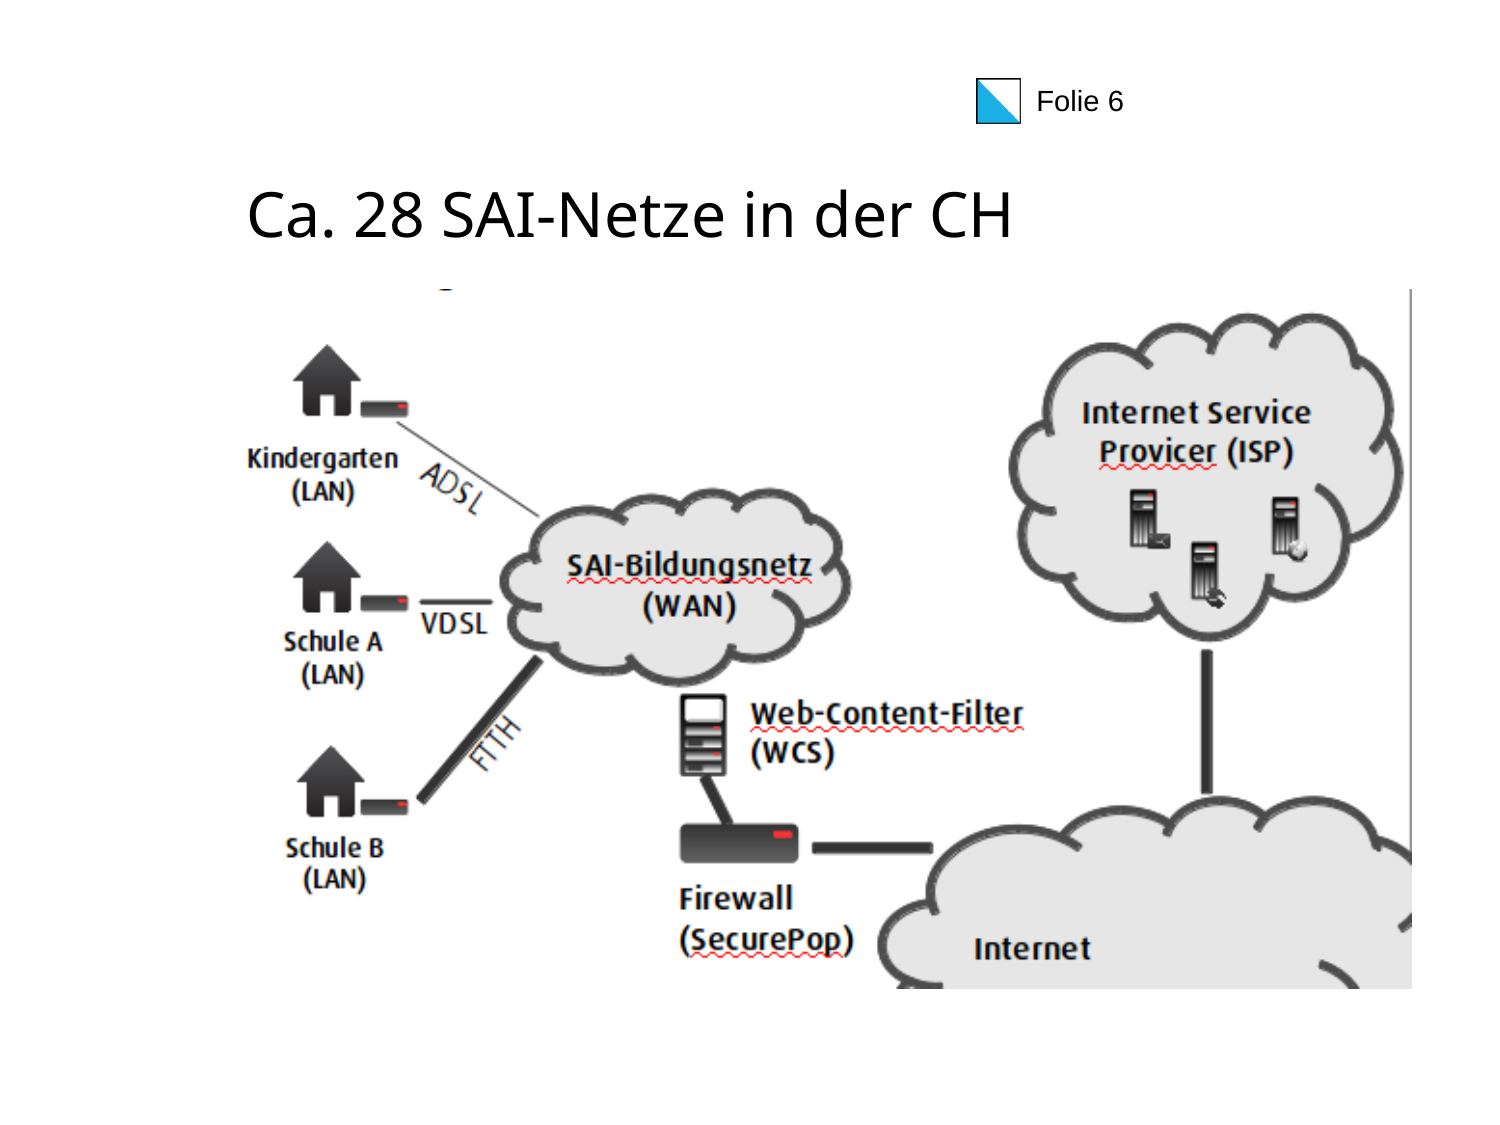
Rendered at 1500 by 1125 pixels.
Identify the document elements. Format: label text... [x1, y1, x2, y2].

title Ca. 28 SAI-Netze in der CH [231, 167, 1411, 256]
picture [976, 78, 1021, 124]
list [229, 289, 1412, 990]
